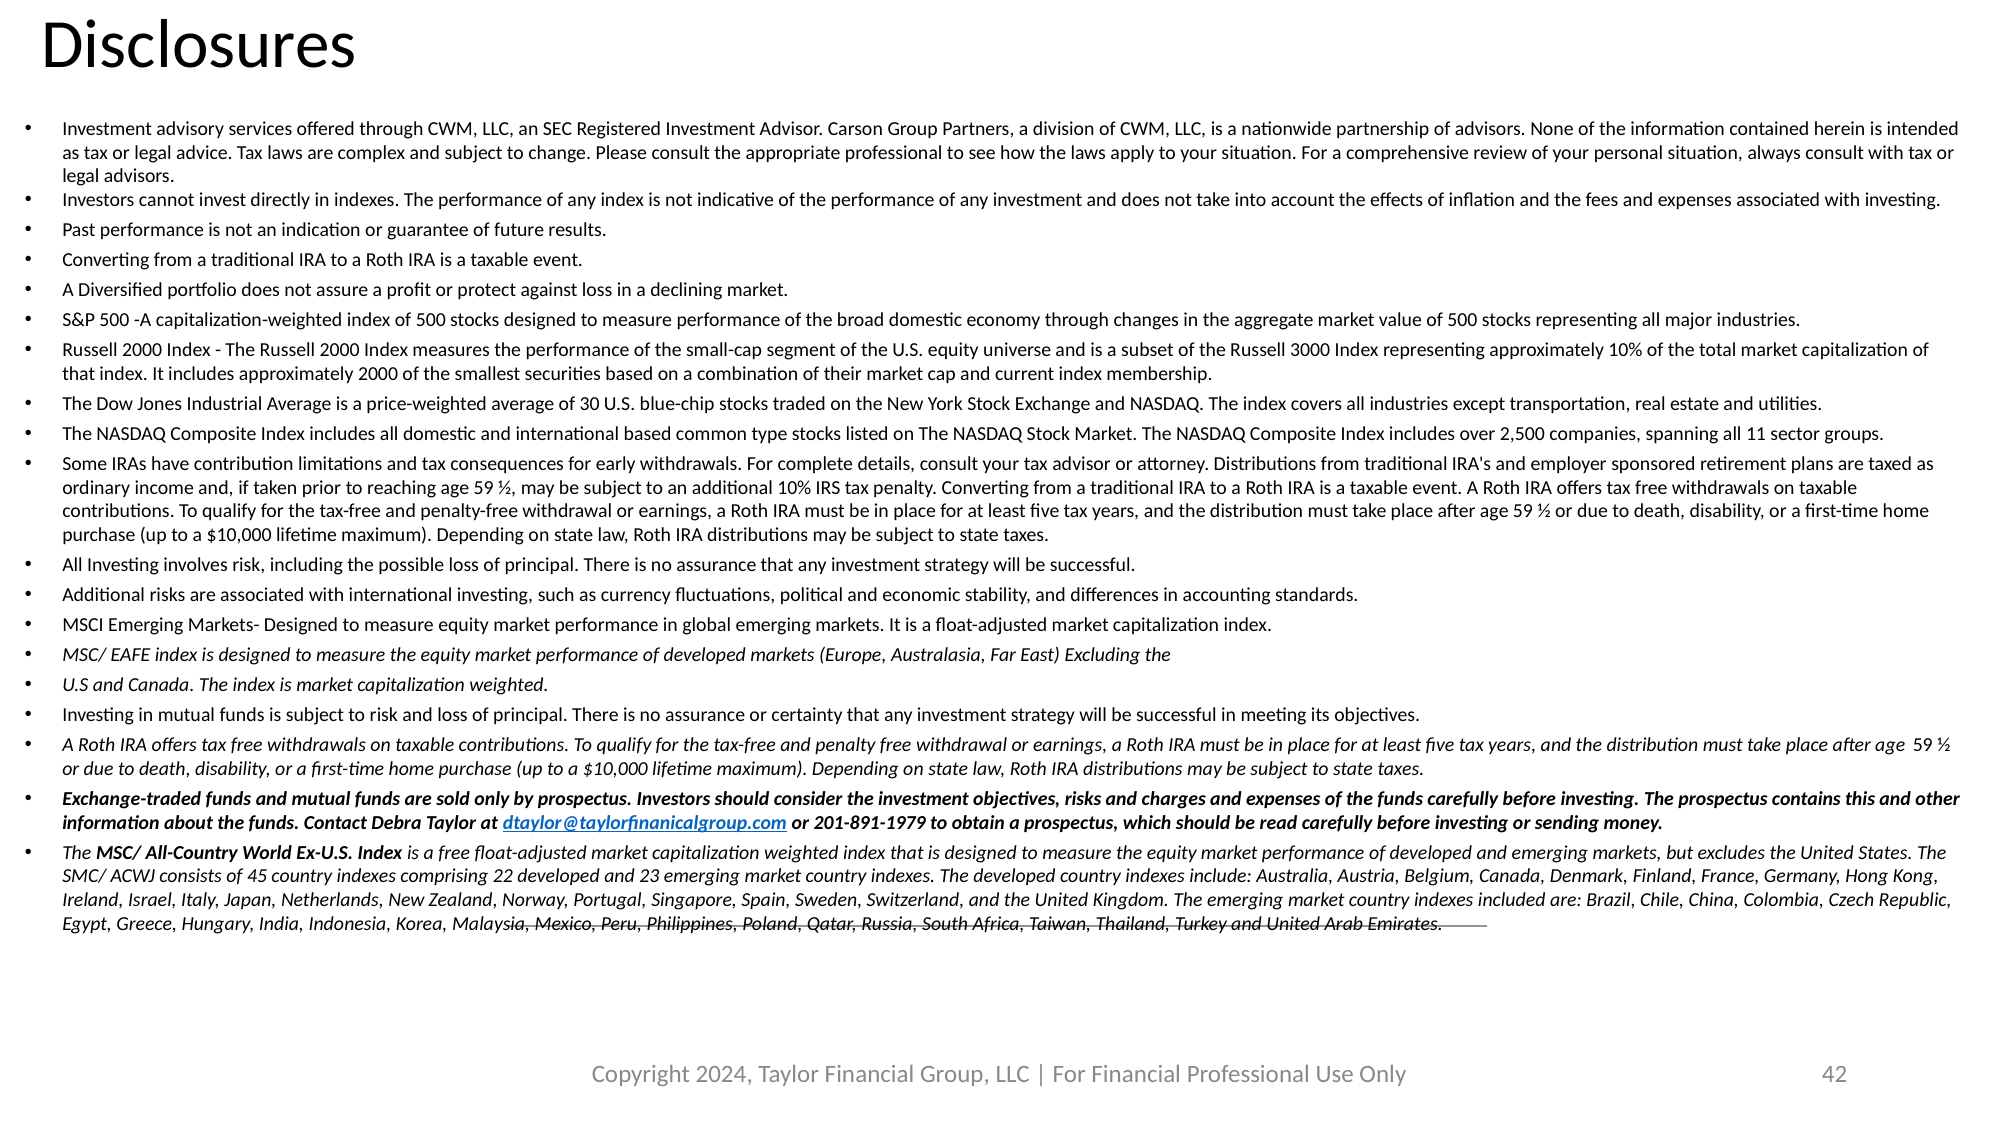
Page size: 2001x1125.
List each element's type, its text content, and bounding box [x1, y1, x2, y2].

slide_number 42 [1412, 1042, 1863, 1103]
title Disclosures [26, 0, 1010, 91]
footer Copyright 2024, Taylor Financial Group, LLC | For Financial Professional Use Only [556, 1042, 1412, 1103]
list Investment advisory services offered through CWM, LLC, an SEC Registered Investment Advisor. Carson Group Partners, a division of CWM, LLC, is a nationwide partnership of advisors. None of the information contained herein is intended as tax or legal advice. Tax laws are complex and subject to change. Please consult the appropriate professional to see how the laws apply to your situation. For a comprehensive review of your personal situation, always consult with tax or legal advisors. Investors cannot invest directly in indexes. The performance of any index is not indicative of the performance of any investment and does not take into account the effects of inflation and the fees and expenses associated with investing. Past performance is not an indication or guarantee of future results. Converting from a traditional IRA to a Roth IRA is a taxable event. A Diversified portfolio does not assure a profit or protect against loss in a declining market. S&P 500 -A capitalization-weighted index of 500 stocks designed to measure performance of the broad domestic economy through changes in the aggregate market value of 500 stocks representing all major industries. Russell 2000 Index - The Russell 2000 Index measures the performance of the small-cap segment of the U.S. equity universe and is a subset of the Russell 3000 Index representing approximately 10% of the total market capitalization of that index. It includes approximately 2000 of the smallest securities based on a combination of their market cap and current index membership. The Dow Jones Industrial Average is a price-weighted average of 30 U.S. blue-chip stocks traded on the New York Stock Exchange and NASDAQ. The index covers all industries except transportation, real estate and utilities. The NASDAQ Composite Index includes all domestic and international based common type stocks listed on The NASDAQ Stock Market. The NASDAQ Composite Index includes over 2,500 companies, spanning all 11 sector groups. Some IRAs have contribution limitations and tax consequences for early withdrawals. For complete details, consult your tax advisor or attorney. Distributions from traditional IRA's and employer sponsored retirement plans are taxed as ordinary income and, if taken prior to reaching age 59 ½, may be subject to an additional 10% IRS tax penalty. Converting from a traditional IRA to a Roth IRA is a taxable event. A Roth IRA offers tax free withdrawals on taxable contributions. To qualify for the tax-free and penalty-free withdrawal or earnings, a Roth IRA must be in place for at least five tax years, and the distribution must take place after age 59 ½ or due to death, disability, or a first-time home purchase (up to a $10,000 lifetime maximum). Depending on state law, Roth IRA distributions may be subject to state taxes. All Investing involves risk, including the possible loss of principal. There is no assurance that any investment strategy will be successful. Additional risks are associated with international investing, such as currency fluctuations, political and economic stability, and differences in accounting standards. MSCI Emerging Markets- Designed to measure equity market performance in global emerging markets. It is a float-adjusted market capitalization index. MSC/ EAFE index is designed to measure the equity market performance of developed markets (Europe, Australasia, Far East) Excluding the U.S and Canada. The index is market capitalization weighted. Investing in mutual funds is subject to risk and loss of principal. There is no assurance or certainty that any investment strategy will be successful in meeting its objectives. A Roth IRA offers tax free withdrawals on taxable contributions. To qualify for the tax-free and penalty free withdrawal or earnings, a Roth IRA must be in place for at least five tax years, and the distribution must take place after age 59 ½ or due to death, disability, or a first-time home purchase (up to a $10,000 lifetime maximum). Depending on state law, Roth IRA distributions may be subject to state taxes. Exchange-traded funds and mutual funds are sold only by prospectus. Investors should consider the investment objectives, risks and charges and expenses of the funds carefully before investing. The prospectus contains this and other information about the funds. Contact Debra Taylor at dtaylor@taylorfinanicalgroup.com or 201-891-1979 to obtain a prospectus, which should be read carefully before investing or sending money. The MSC/ All-Country World Ex-U.S. Index is a free float-adjusted market capitalization weighted index that is designed to measure the equity market performance of developed and emerging markets, but excludes the United States. The SMC/ ACWJ consists of 45 country indexes comprising 22 developed and 23 emerging market country indexes. The developed country indexes include: Australia, Austria, Belgium, Canada, Denmark, Finland, France, Germany, Hong Kong, Ireland, Israel, Italy, Japan, Netherlands, New Zealand, Norway, Portugal, Singapore, Spain, Sweden, Switzerland, and the United Kingdom. The emerging market country indexes included are: Brazil, Chile, China, Colombia, Czech Republic, Egypt, Greece, Hungary, India, Indonesia, Korea, Malaysia, Mexico, Peru, Philippines, Poland, Qatar, Russia, South Africa, Taiwan, Thailand, Turkey and United Arab Emirates. [9, 108, 1984, 911]
